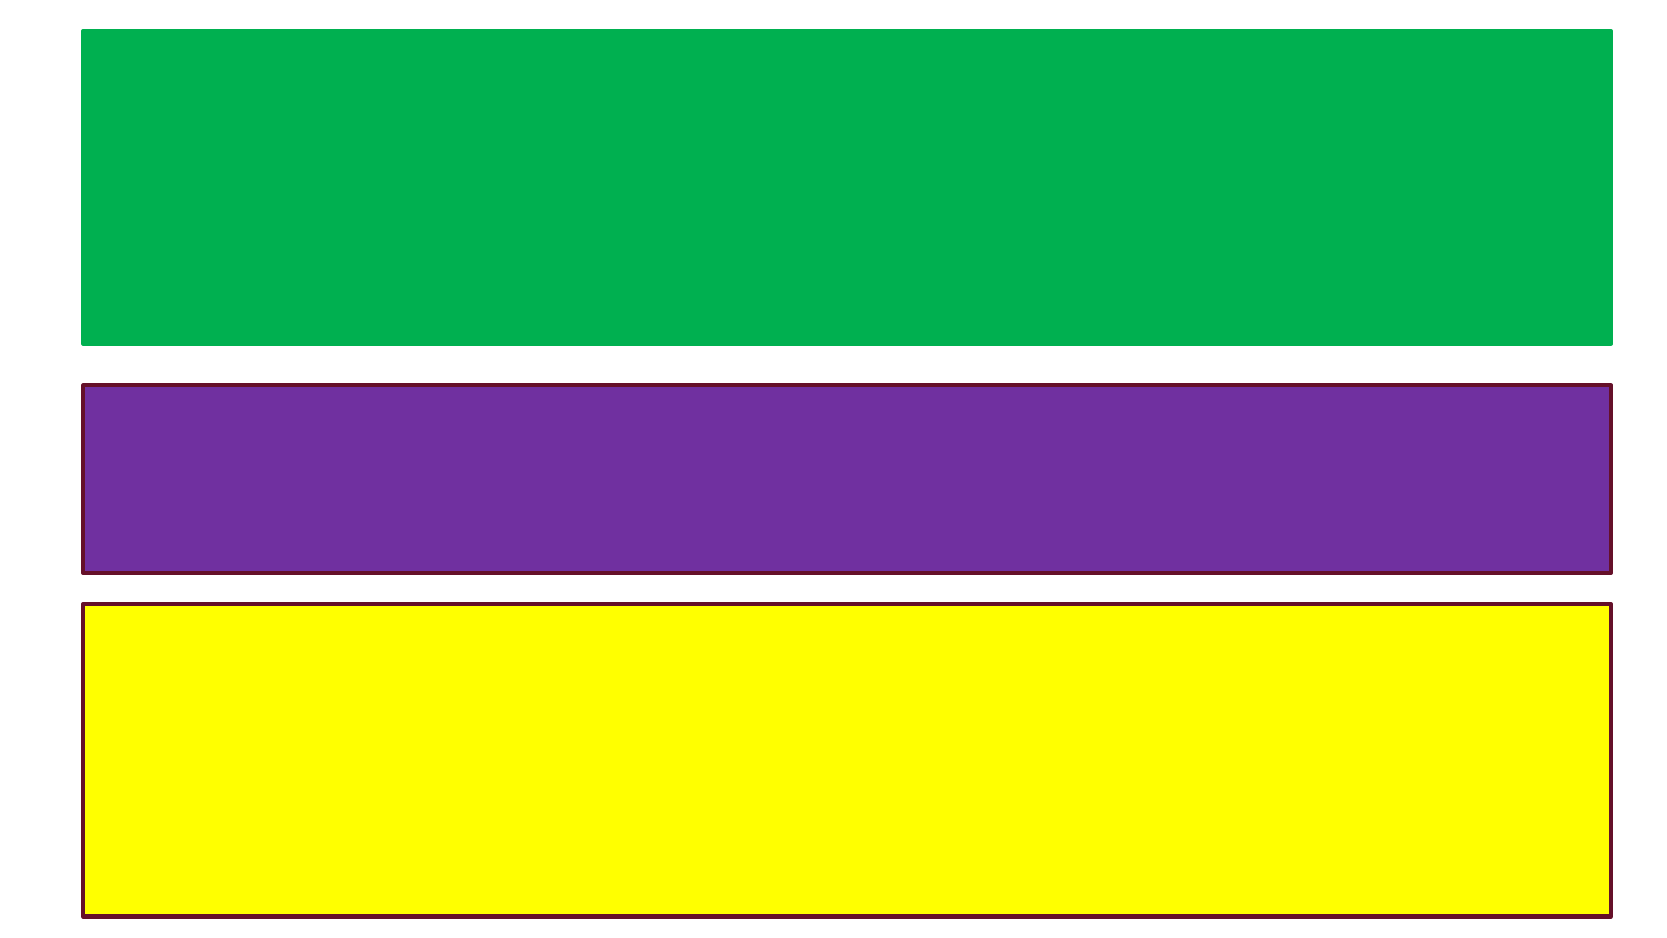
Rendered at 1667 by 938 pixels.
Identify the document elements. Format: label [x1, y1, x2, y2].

text_box [81, 602, 1613, 919]
text_box [81, 383, 1613, 575]
text_box [81, 29, 1613, 346]
